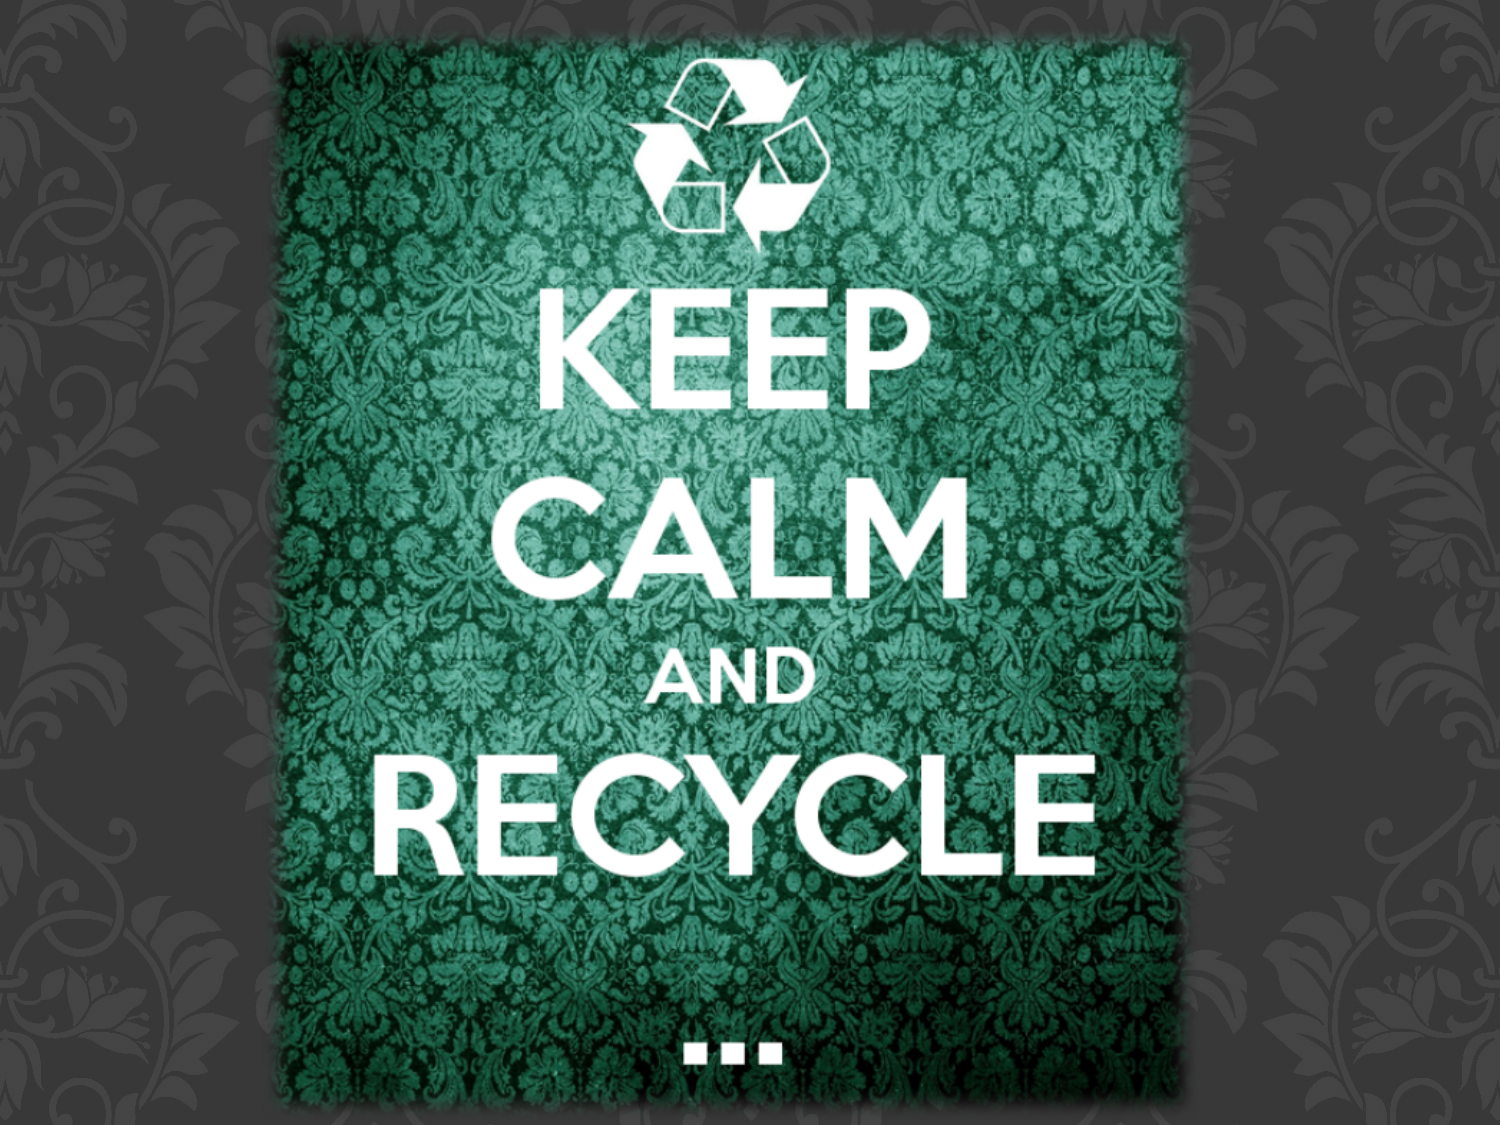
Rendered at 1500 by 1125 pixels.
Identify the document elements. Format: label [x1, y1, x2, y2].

picture [262, 26, 1201, 1121]
